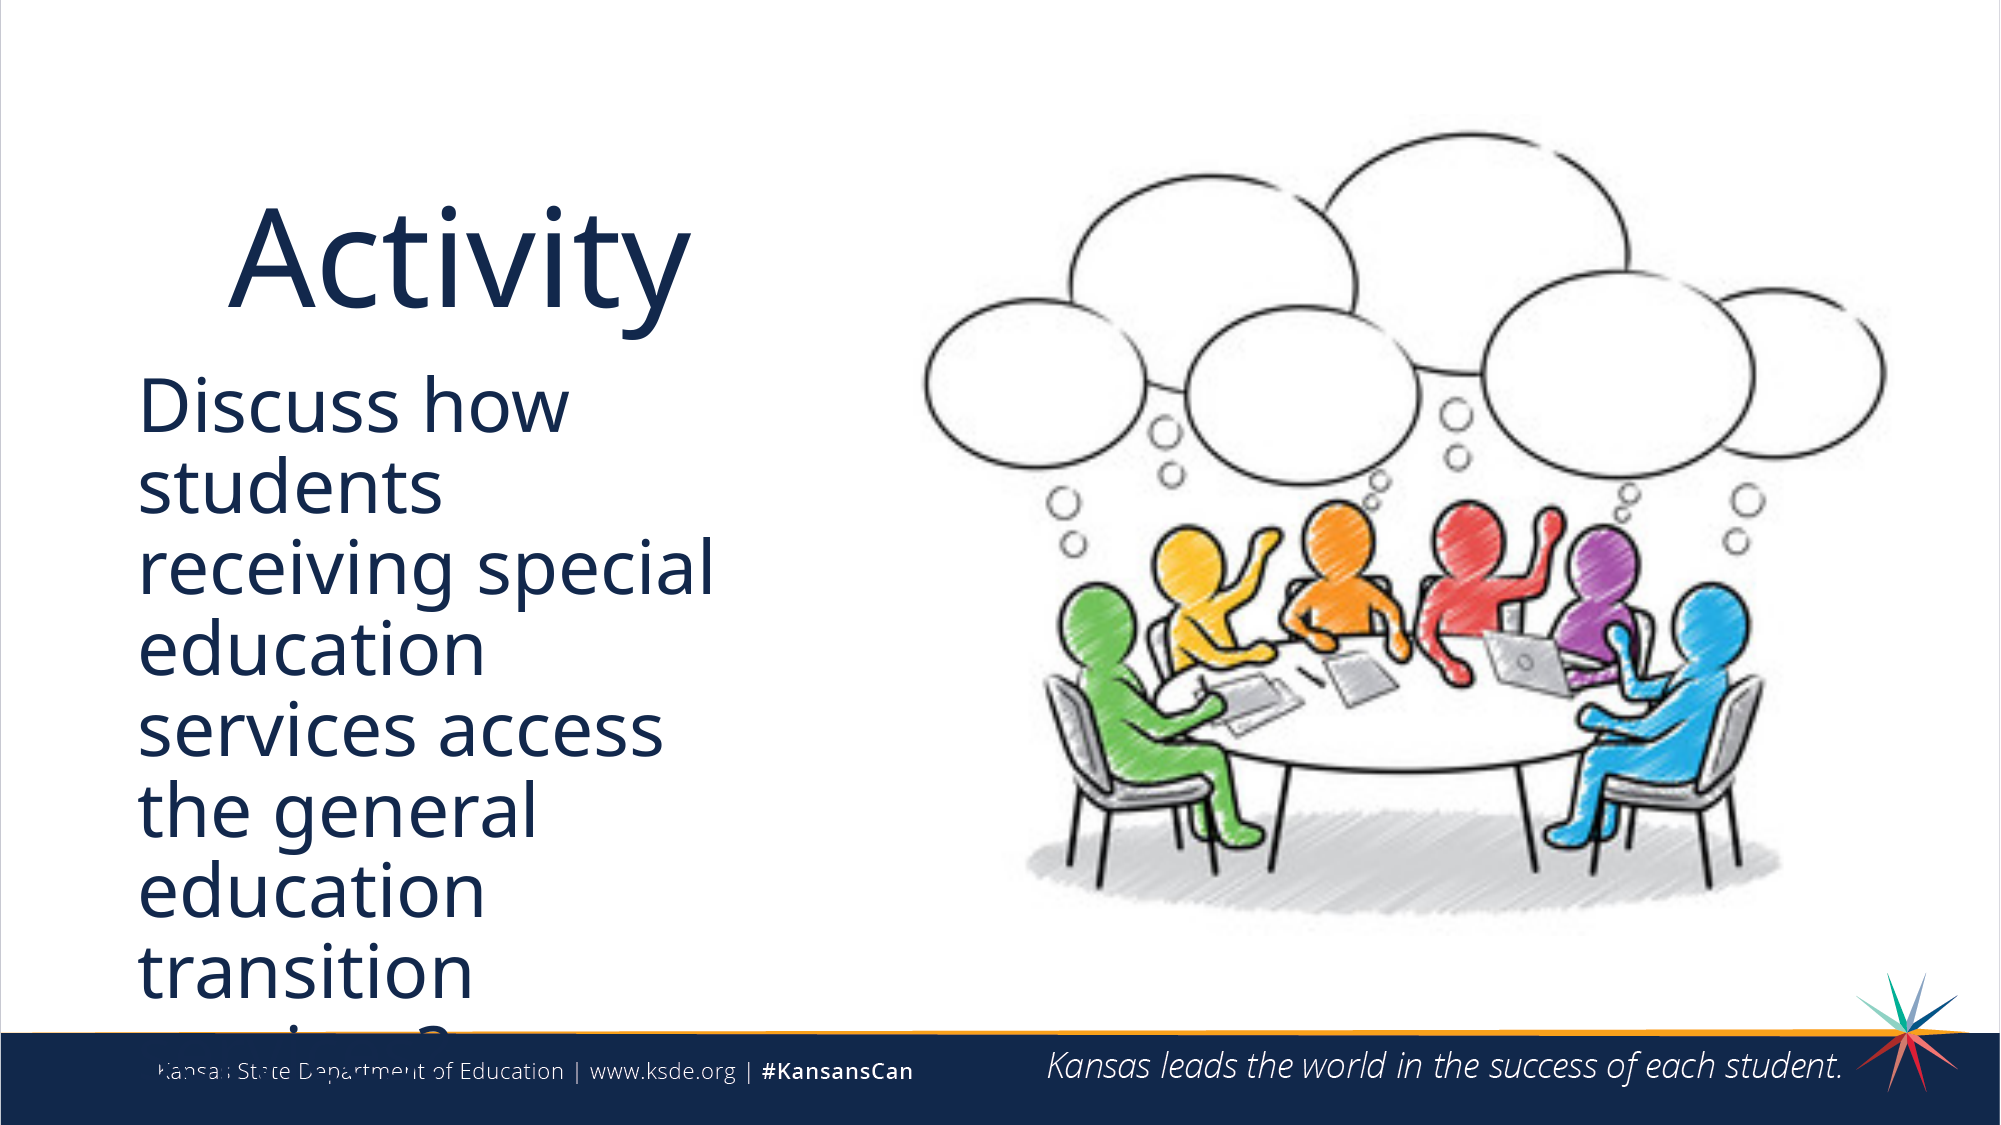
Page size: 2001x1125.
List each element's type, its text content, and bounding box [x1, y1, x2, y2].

title Activity [137, 75, 783, 337]
list Discuss how students receiving special education services access the general education transition services? [137, 337, 783, 963]
picture [0, 0, 2000, 1125]
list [896, 114, 1915, 936]
